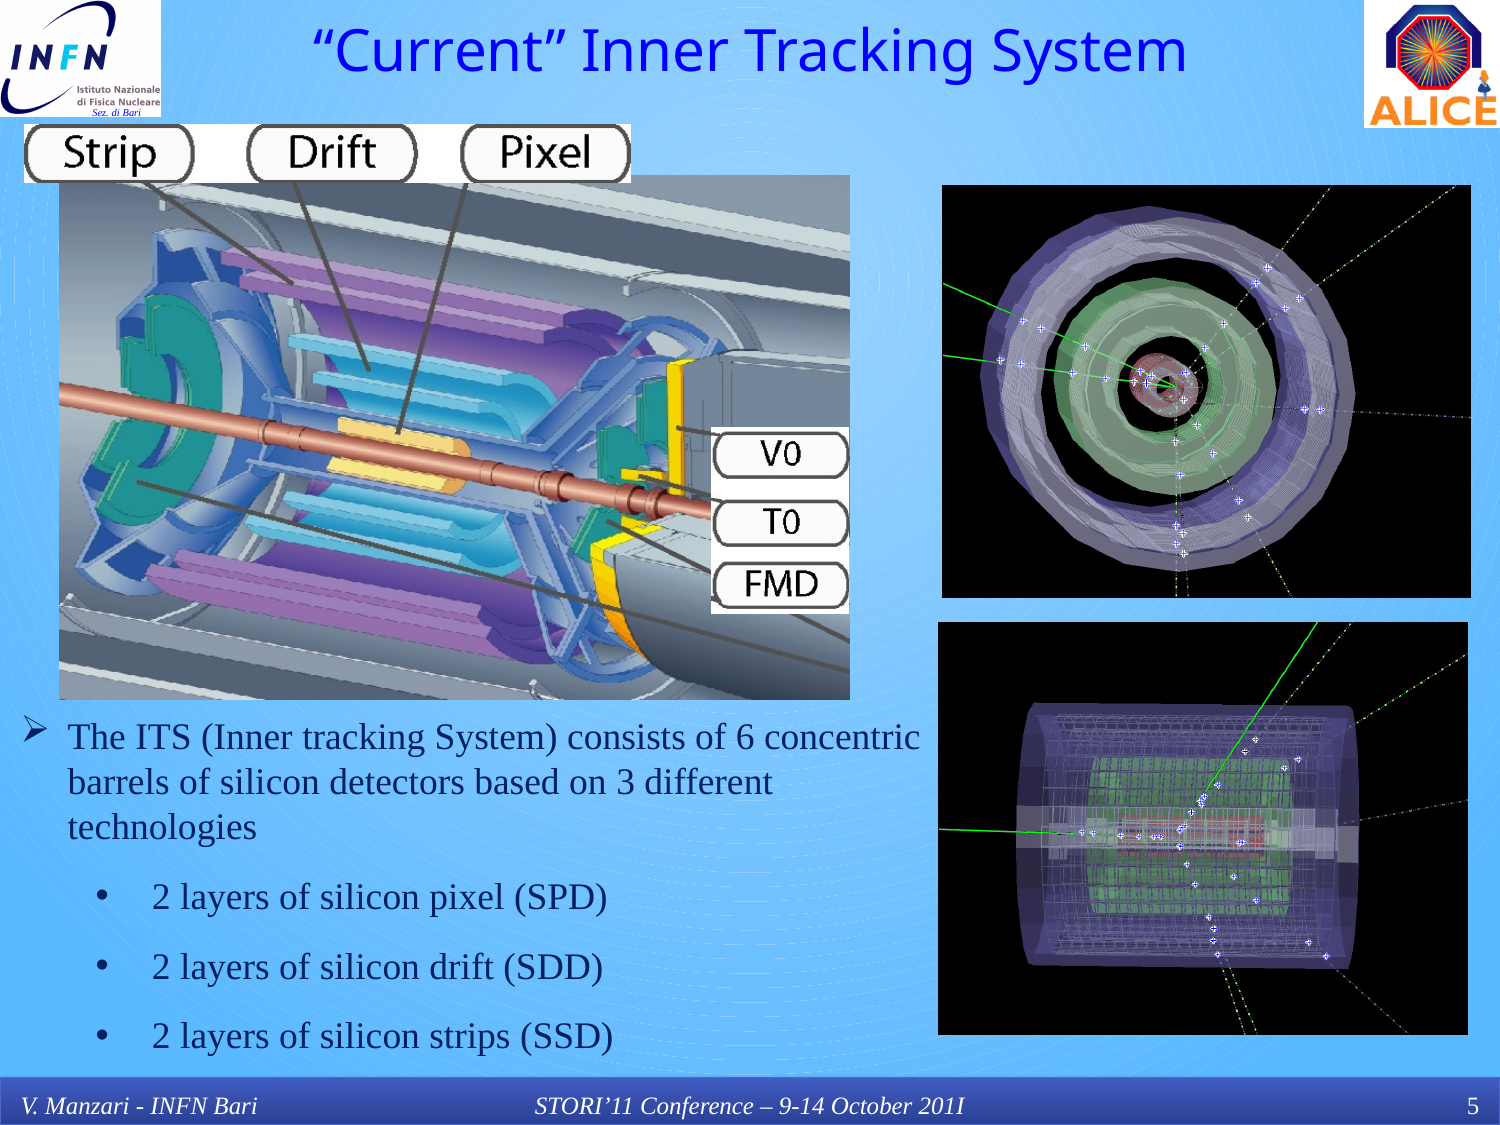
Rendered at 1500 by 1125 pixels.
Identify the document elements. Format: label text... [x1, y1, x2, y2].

slide_number 5 [1194, 1082, 1495, 1125]
picture [1364, 0, 1500, 128]
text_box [24, 124, 851, 701]
slide_number V. Manzari - INFN Bari [5, 1082, 376, 1125]
picture [0, 0, 161, 117]
text_box “Current” Inner Tracking System [298, 5, 1205, 91]
picture [938, 622, 1468, 1036]
footer STORI’11 Conference – 9-14 October 201I [376, 1082, 1124, 1125]
picture [942, 185, 1471, 599]
text_box The ITS (Inner tracking System) consists of 6 concentric barrels of silicon detectors based on 3 different technologies 2 layers of silicon pixel (SPD) 2 layers of silicon drift (SDD) 2 layers of silicon strips (SSD) [5, 704, 951, 1082]
